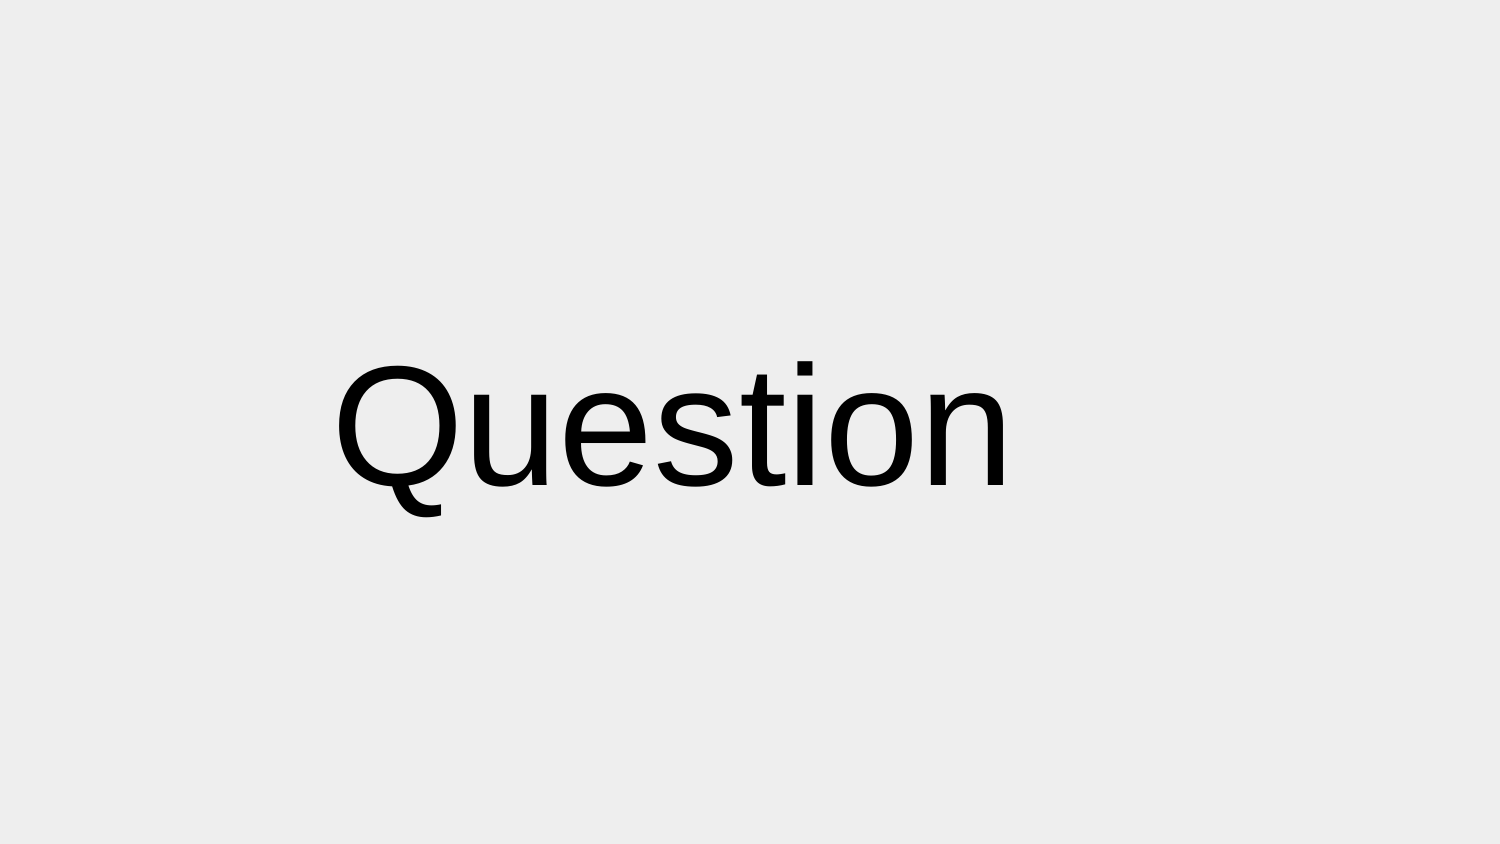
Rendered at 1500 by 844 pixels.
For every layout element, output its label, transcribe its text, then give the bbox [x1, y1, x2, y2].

text_box Question [94, 299, 1299, 535]
